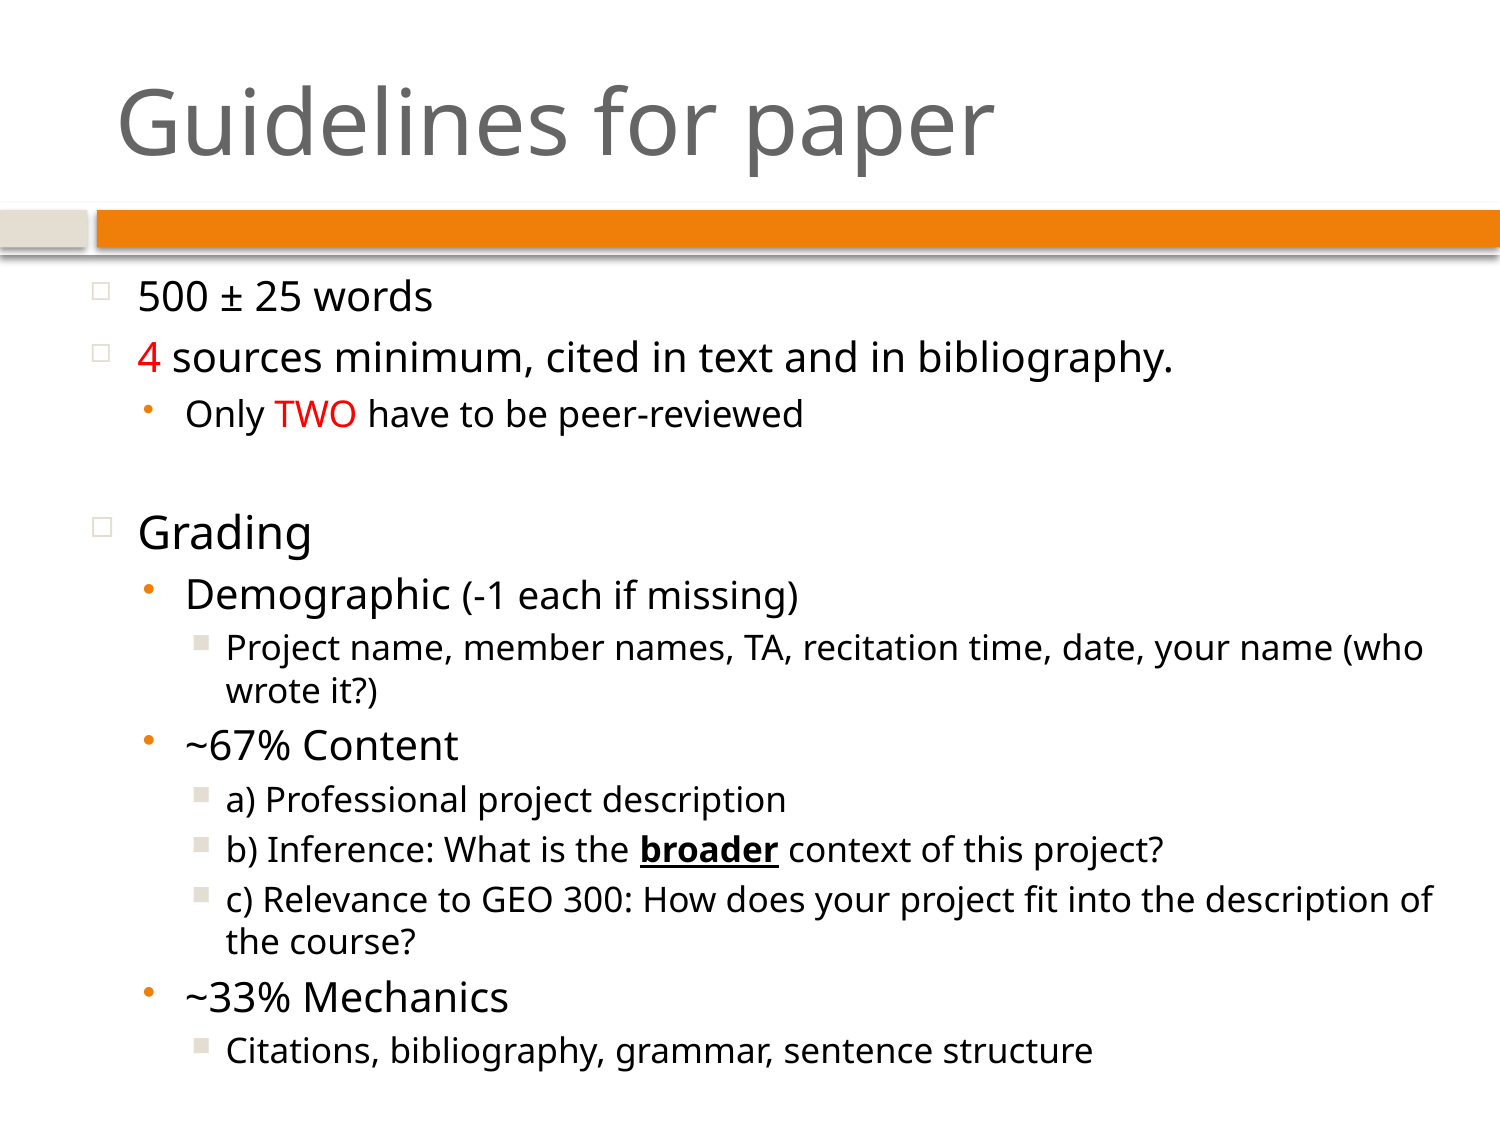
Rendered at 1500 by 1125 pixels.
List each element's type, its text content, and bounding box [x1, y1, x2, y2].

title Guidelines for paper [100, 37, 1438, 200]
list 500 ± 25 words 4 sources minimum, cited in text and in bibliography. Only TWO have to be peer-reviewed Grading Demographic (-1 each if missing) Project name, member names, TA, recitation time, date, your name (who wrote it?) ~67% Content a) Professional project description b) Inference: What is the broader context of this project? c) Relevance to GEO 300: How does your project fit into the description of the course? ~33% Mechanics Citations, bibliography, grammar, sentence structure [75, 262, 1475, 1088]
